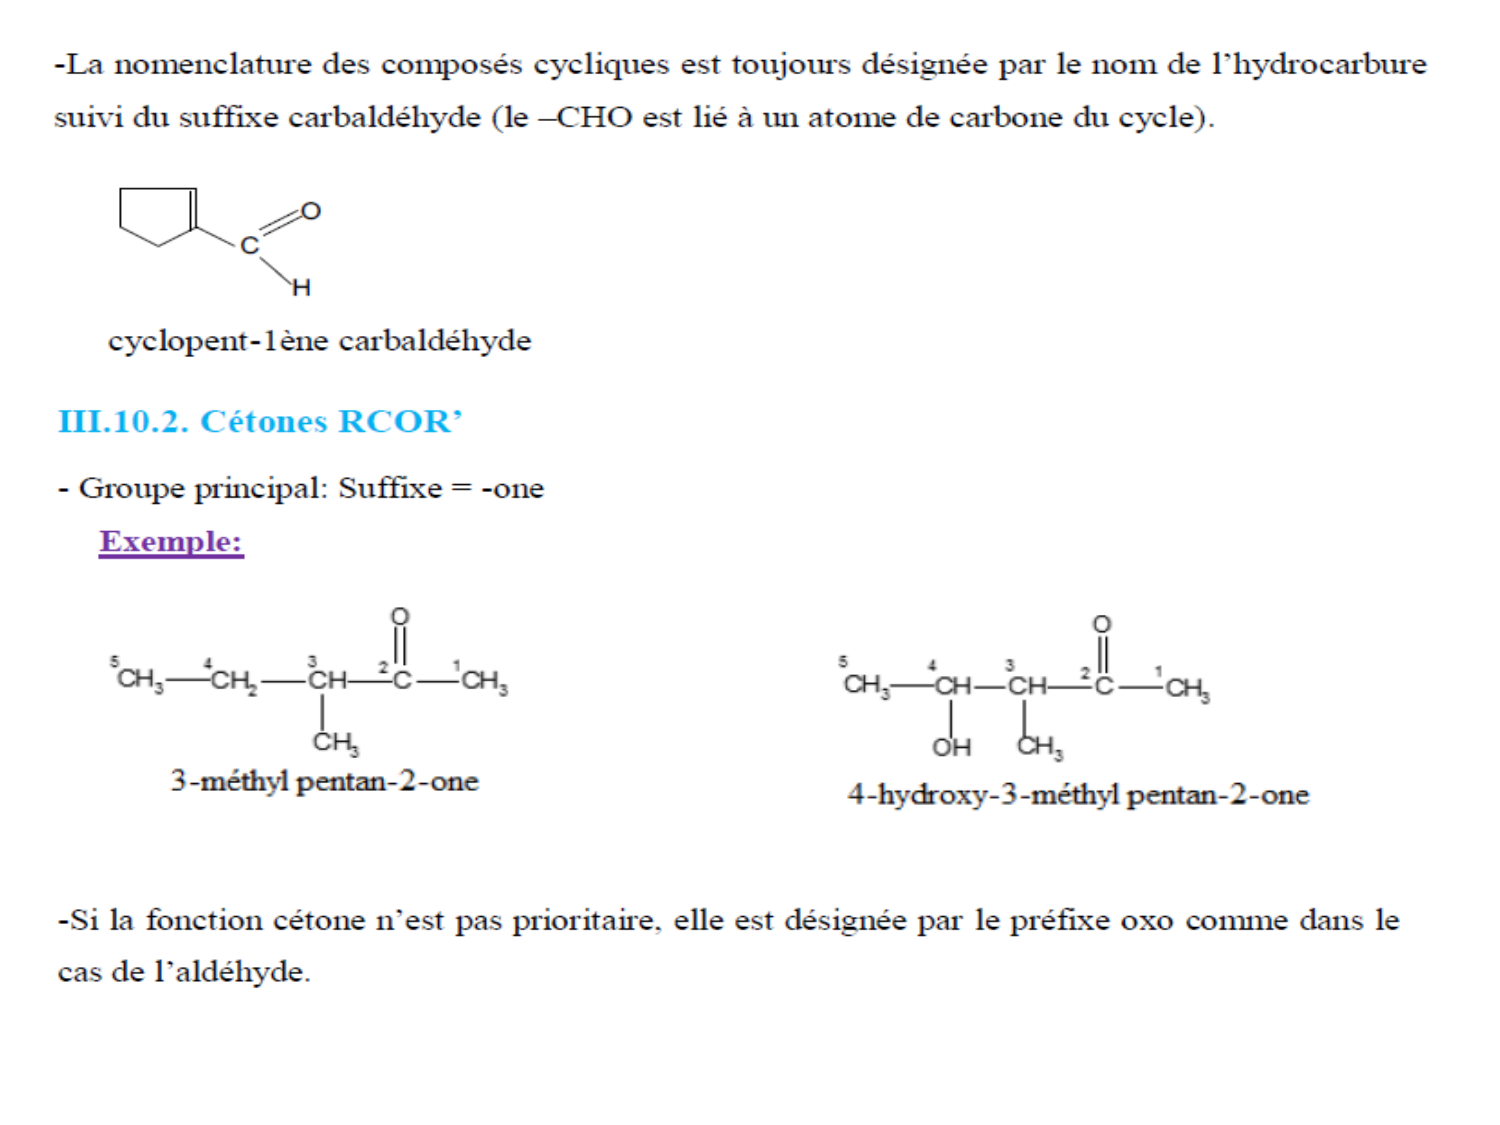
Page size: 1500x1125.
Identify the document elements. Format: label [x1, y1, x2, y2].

list [34, 34, 1466, 372]
picture [23, 398, 1466, 999]
